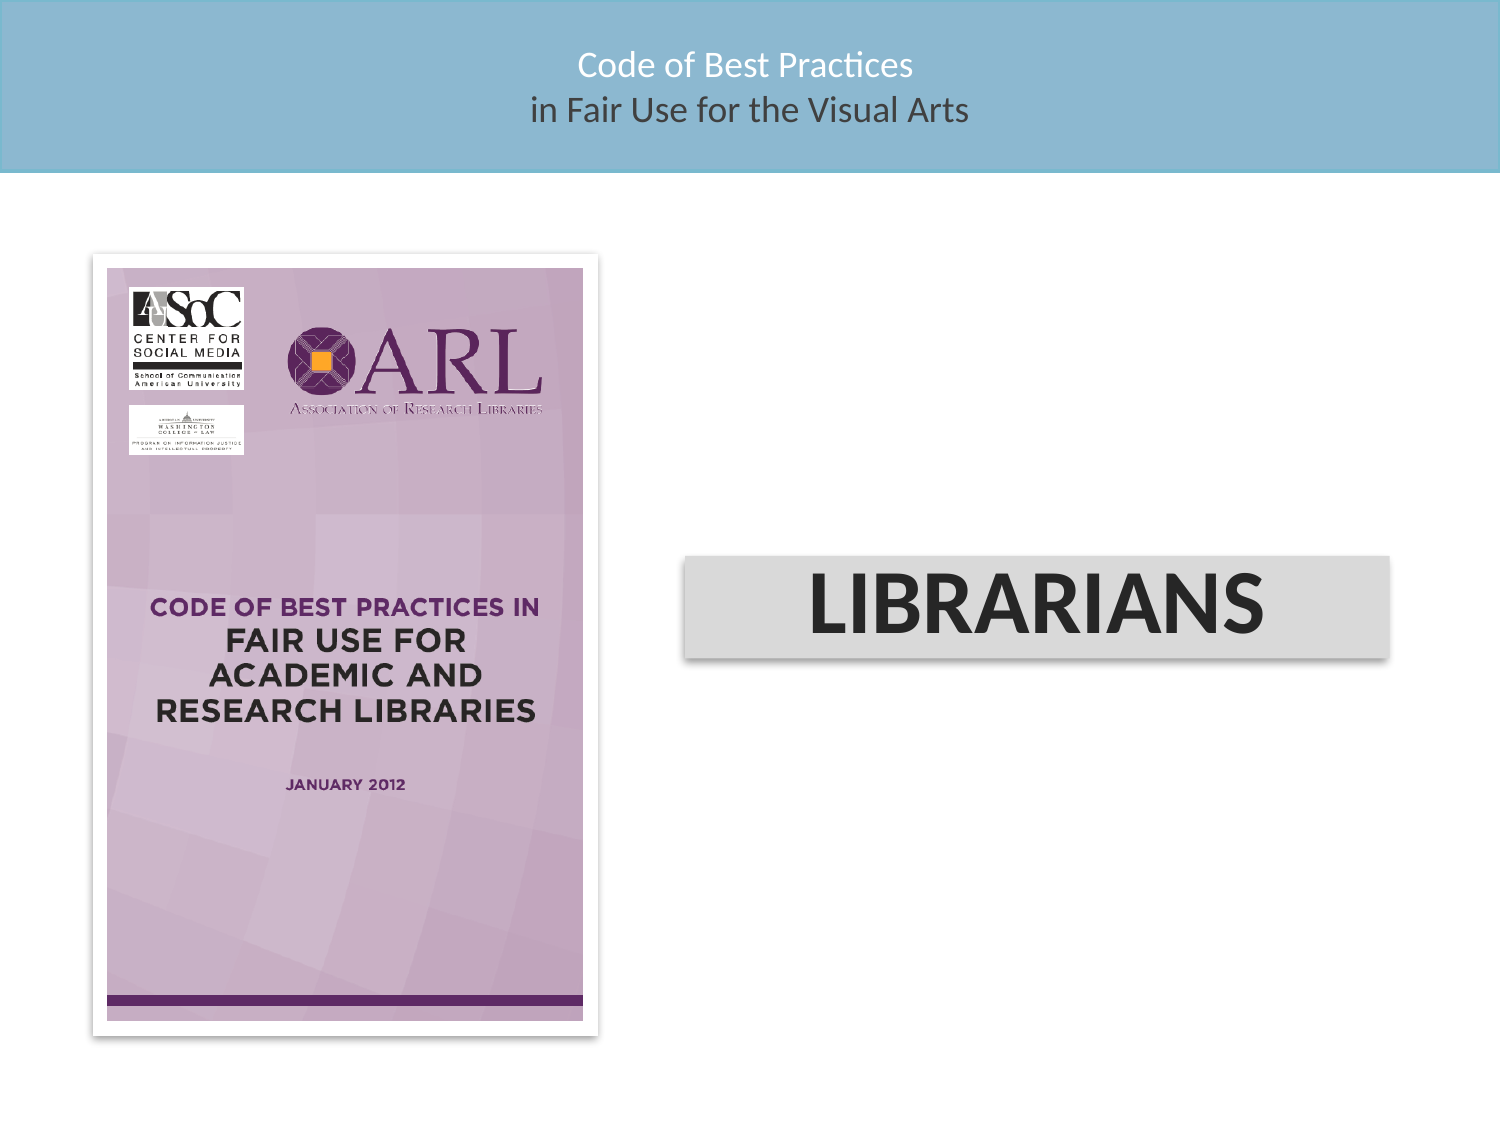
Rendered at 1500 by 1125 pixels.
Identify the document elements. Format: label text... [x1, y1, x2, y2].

text_box LIBRARIANS [685, 555, 1390, 659]
text_box Code of Best Practices in Fair Use for the Visual Arts [0, 0, 1500, 173]
picture [106, 268, 584, 1022]
